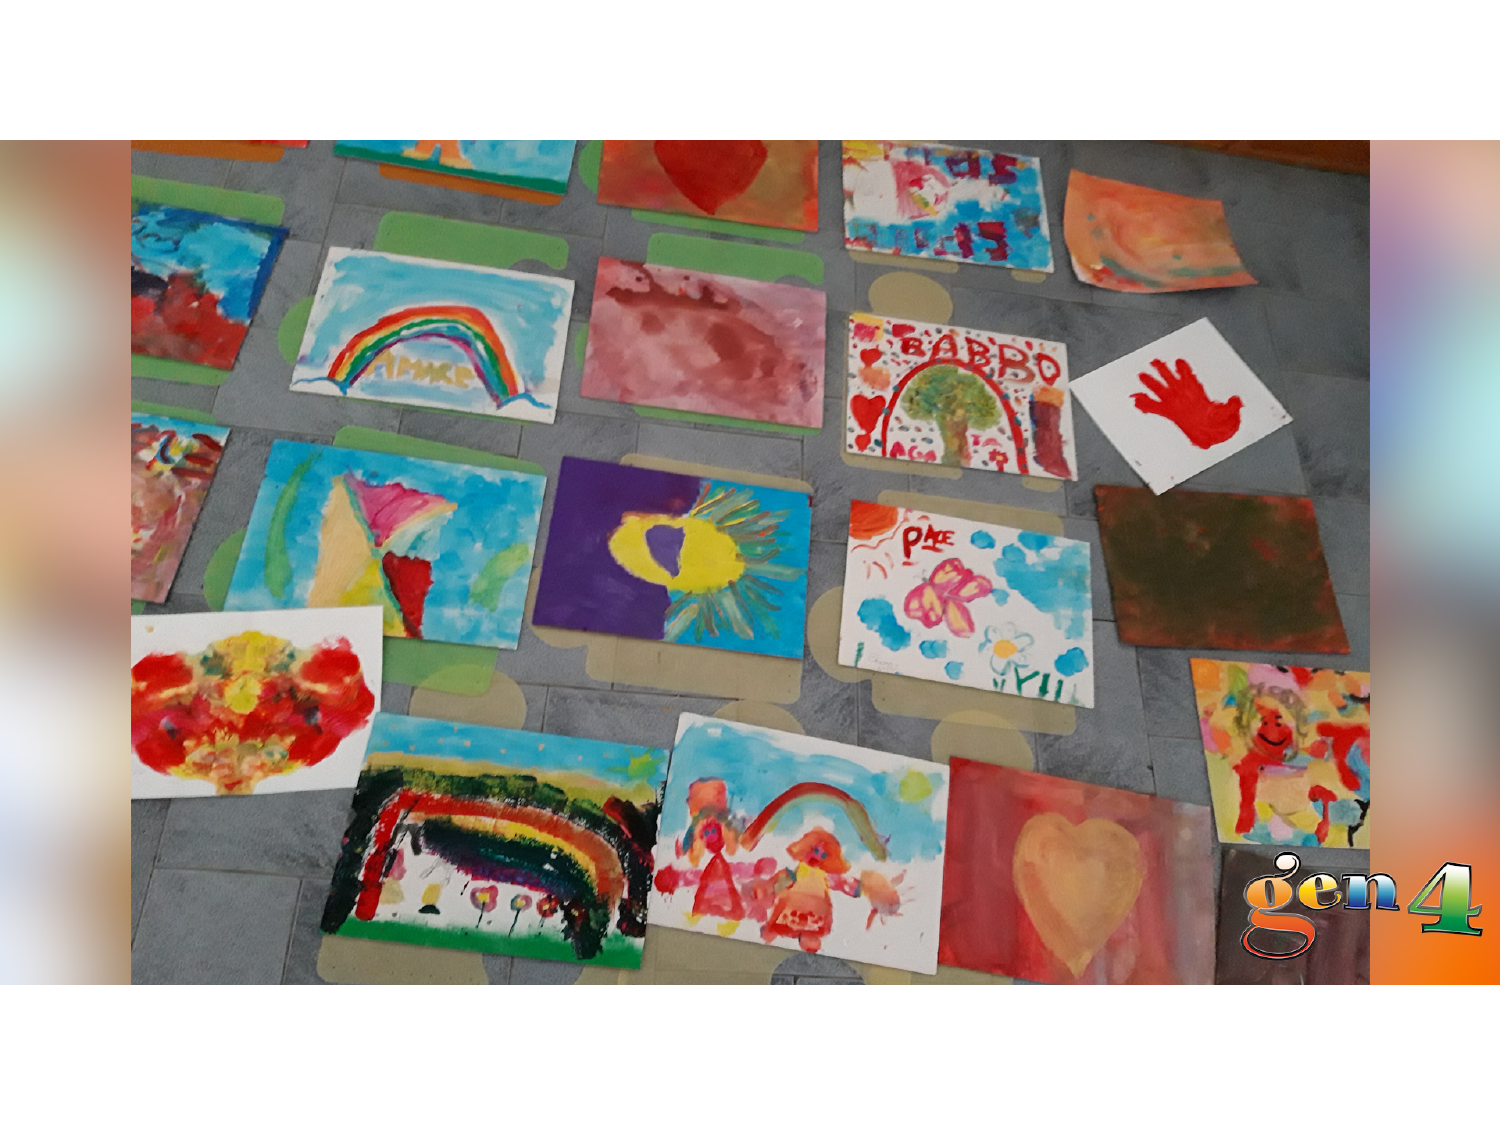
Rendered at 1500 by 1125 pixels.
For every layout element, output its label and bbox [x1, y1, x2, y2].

picture [0, 140, 1500, 985]
